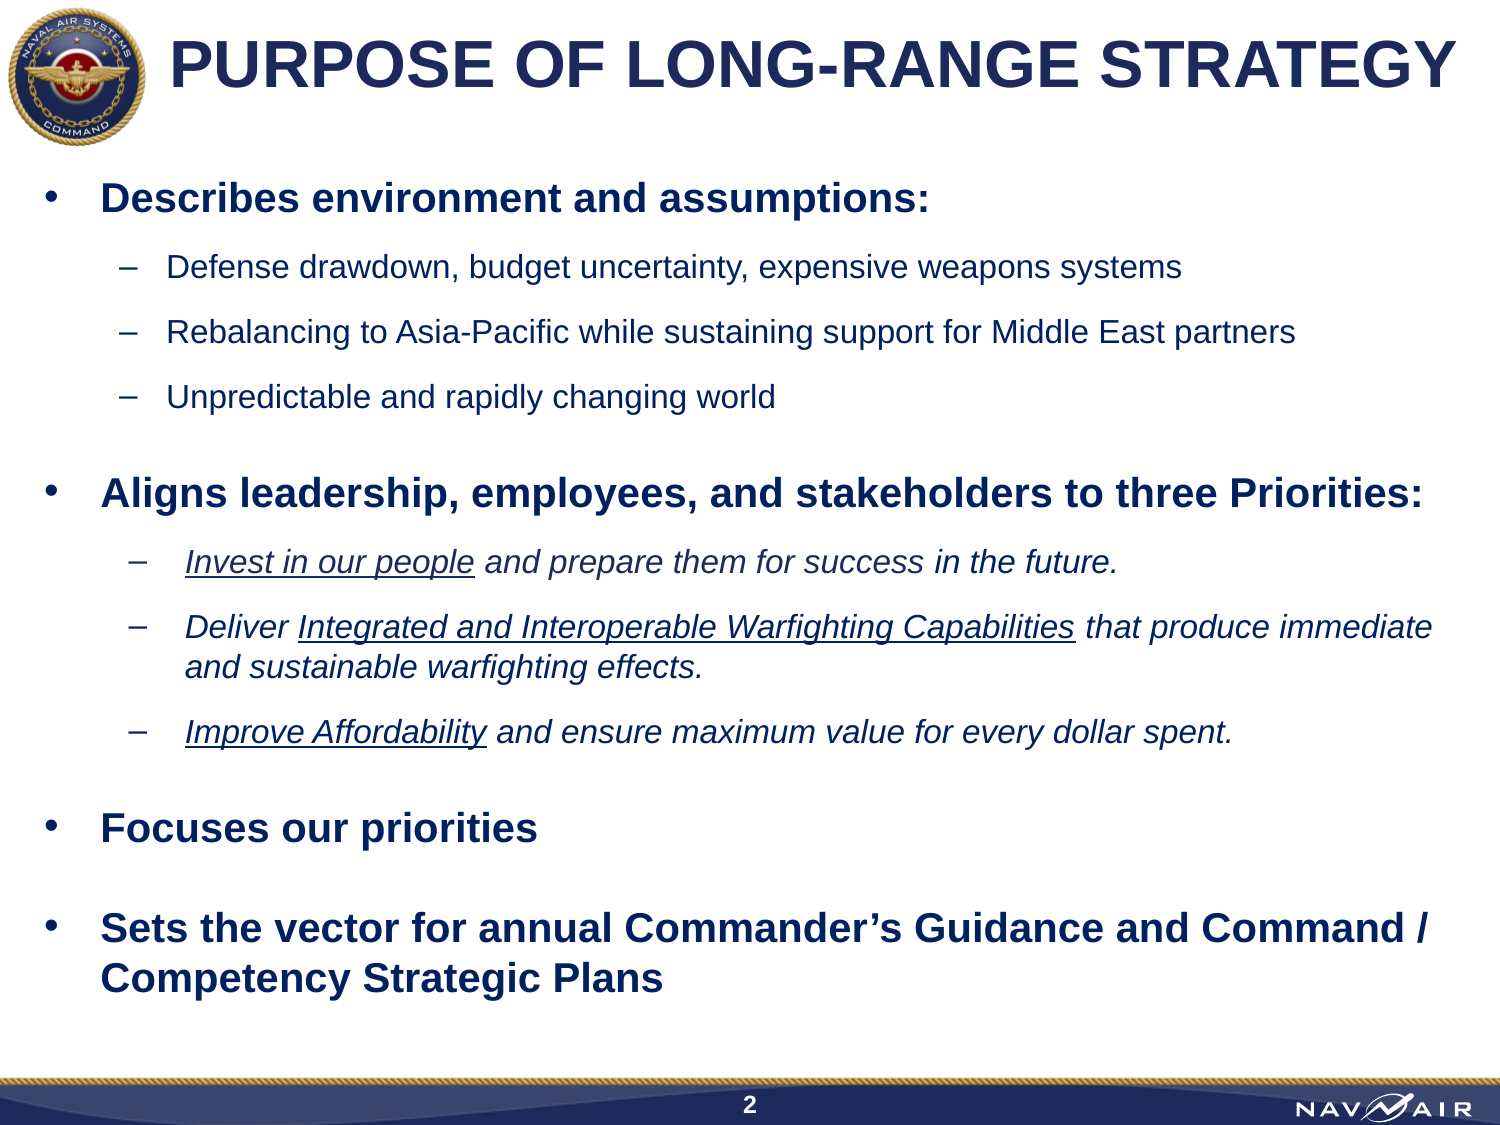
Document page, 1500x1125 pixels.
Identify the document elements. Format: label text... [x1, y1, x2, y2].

picture [0, 1068, 1500, 1125]
list Describes environment and assumptions: Defense drawdown, budget uncertainty, expensive weapons systems Rebalancing to Asia-Pacific while sustaining support for Middle East partners Unpredictable and rapidly changing world Aligns leadership, employees, and stakeholders to three Priorities: Invest in our people and prepare them for success in the future. Deliver Integrated and Interoperable Warfighting Capabilities that produce immediate and sustainable warfighting effects. Improve Affordability and ensure maximum value for every dollar spent. Focuses our priorities Sets the vector for annual Commander’s Guidance and Command / Competency Strategic Plans [29, 163, 1482, 1019]
title PURPOSE OF LONG-RANGE STRATEGY [145, 29, 1483, 166]
picture [0, 0, 154, 154]
